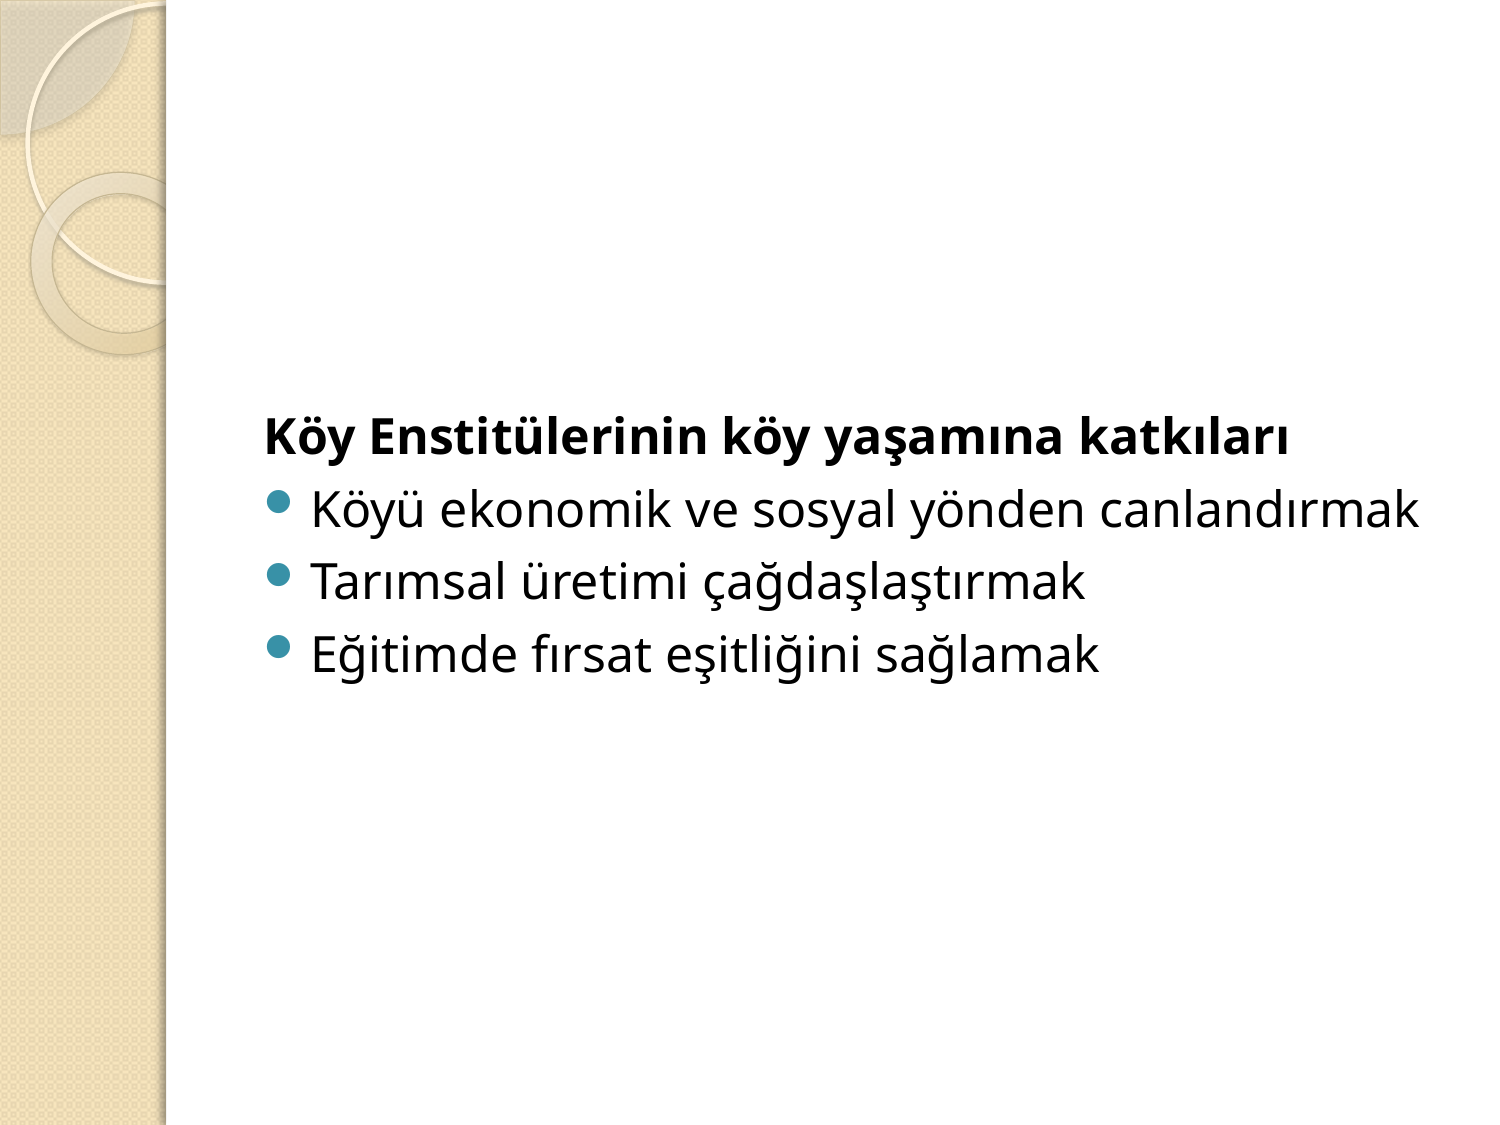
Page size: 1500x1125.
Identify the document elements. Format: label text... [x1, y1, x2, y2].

list Köy Enstitülerinin köy yaşamına katkıları Köyü ekonomik ve sosyal yönden canlandırmak Tarımsal üretimi çağdaşlaştırmak Eğitimde fırsat eşitliğini sağlamak [235, 397, 1466, 1025]
